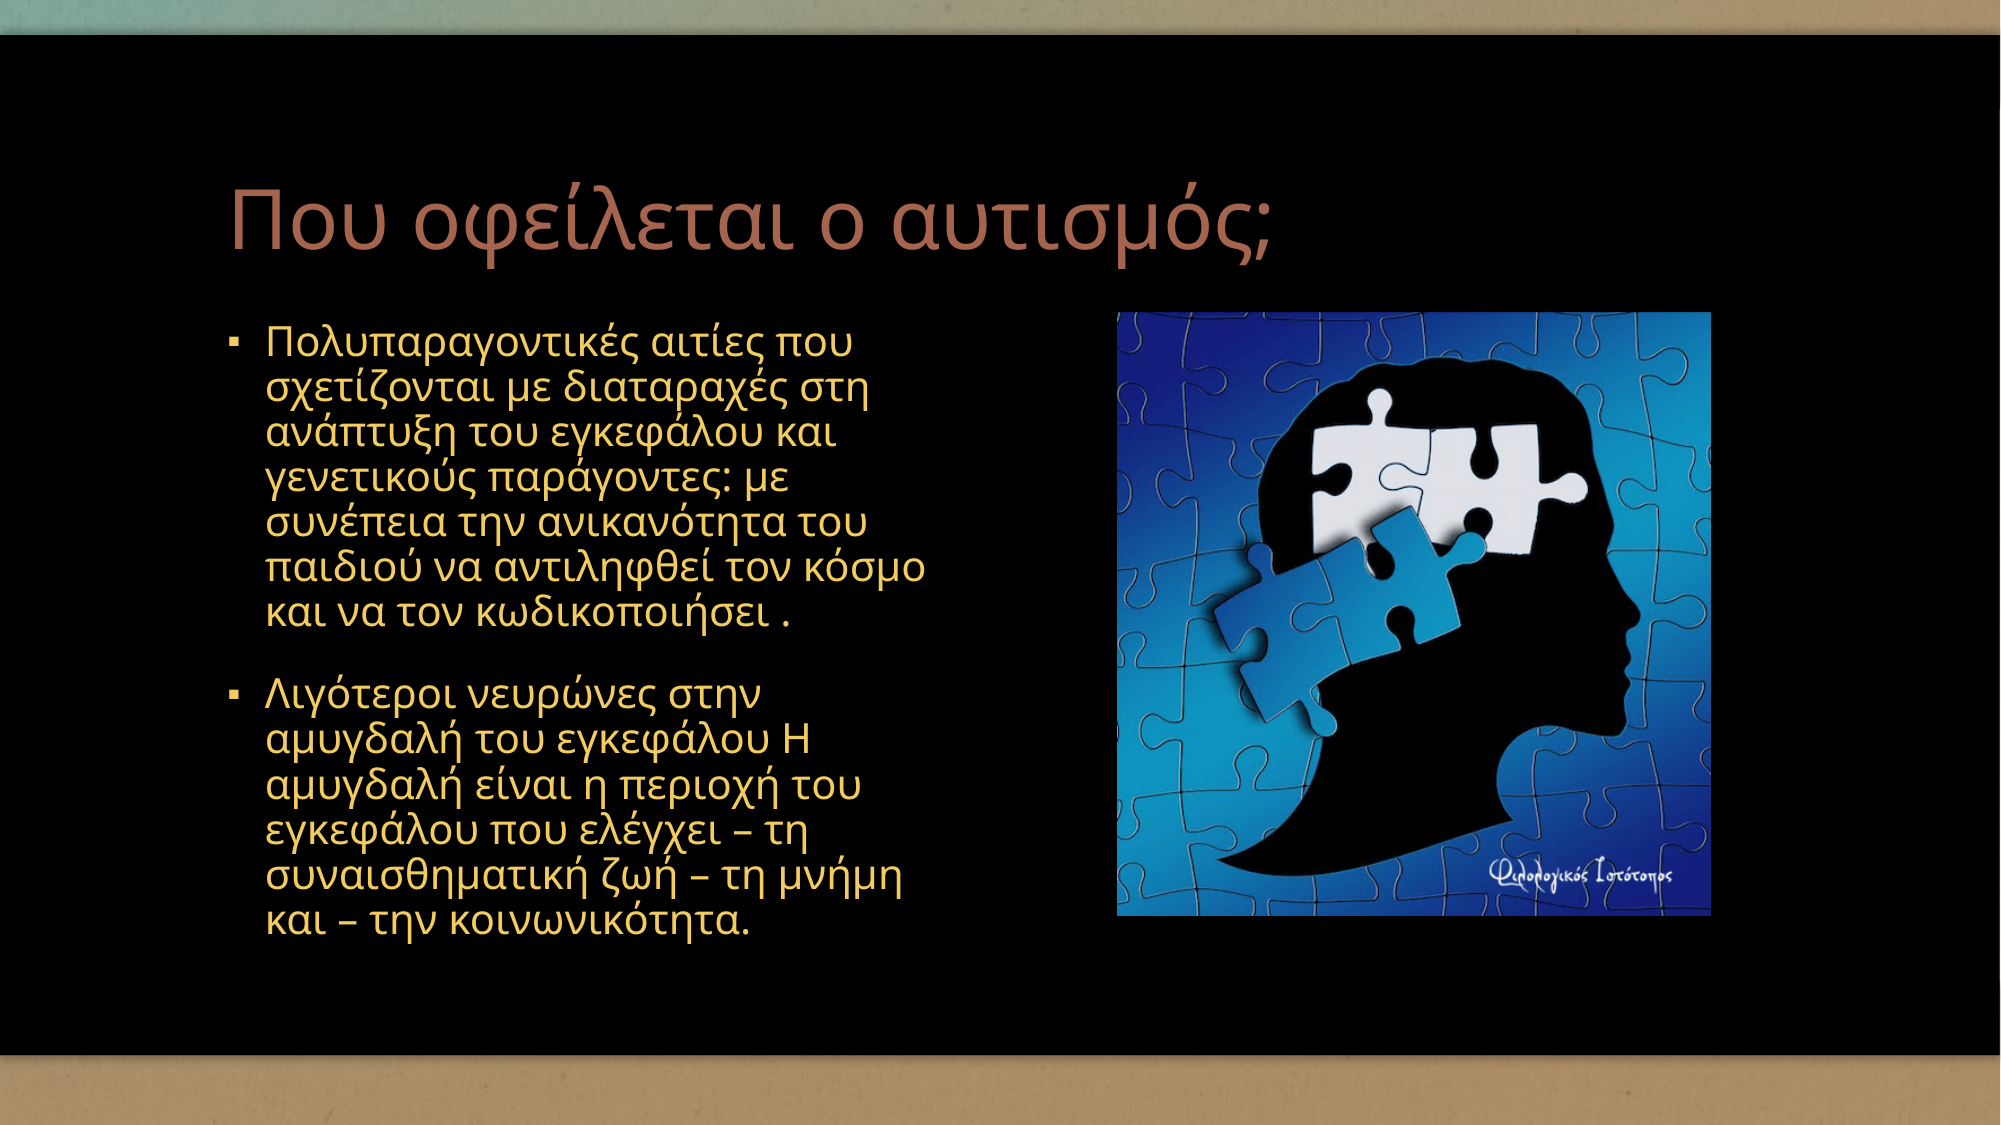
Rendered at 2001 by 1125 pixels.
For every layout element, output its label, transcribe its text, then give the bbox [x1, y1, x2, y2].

picture [0, 0, 2001, 1125]
list Πολυπαραγοντικές αιτίες που σχετίζονται με διαταραχές στη ανάπτυξη του εγκεφάλου και γενετικούς παράγοντες: με συνέπεια την ανικανότητα του παιδιού να αντιληφθεί τον κόσμο και να τον κωδικοποιήσει . Λιγότεροι νευρώνες στην αμυγδαλή του εγκεφάλου Η αμυγδαλή είναι η περιοχή του εγκεφάλου που ελέγχει – τη συναισθηματική ζωή – τη μνήμη και – την κοινωνικότητα. [212, 312, 963, 1013]
title Που οφείλεται ο αυτισμός; [212, 68, 1788, 275]
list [1117, 312, 1711, 916]
